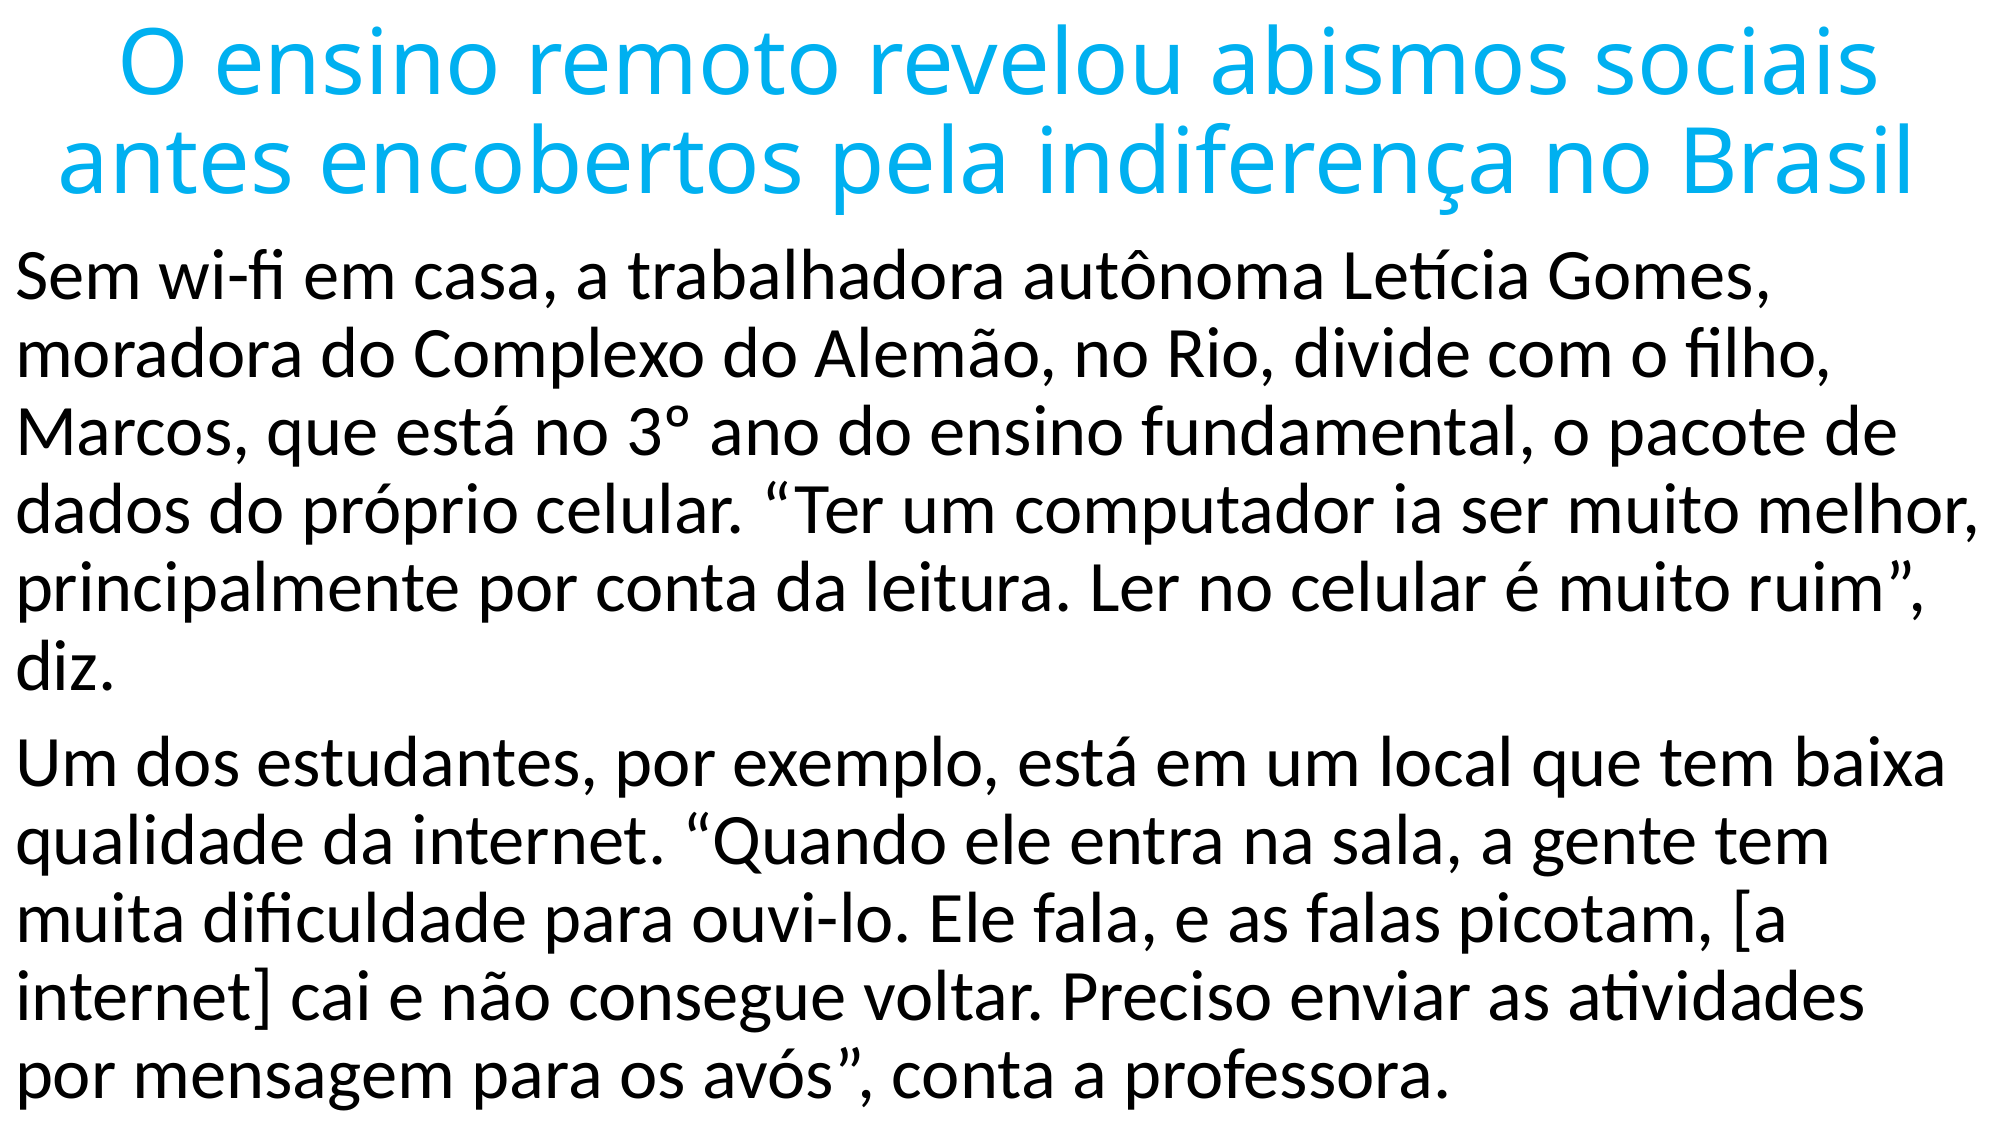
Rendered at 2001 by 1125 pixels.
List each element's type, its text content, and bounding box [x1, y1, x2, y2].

title O ensino remoto revelou abismos sociais antes encobertos pela indiferença no Brasil [0, 0, 2000, 229]
list Sem wi-fi em casa, a trabalhadora autônoma Letícia Gomes, moradora do Complexo do Alemão, no Rio, divide com o filho, Marcos, que está no 3º ano do ensino fundamental, o pacote de dados do próprio celular. “Ter um computador ia ser muito melhor, principalmente por conta da leitura. Ler no celular é muito ruim”, diz. Um dos estudantes, por exemplo, está em um local que tem baixa qualidade da internet. “Quando ele entra na sala, a gente tem muita dificuldade para ouvi-lo. Ele fala, e as falas picotam, [a internet] cai e não consegue voltar. Preciso enviar as atividades por mensagem para os avós”, conta a professora. [0, 229, 2000, 1125]
